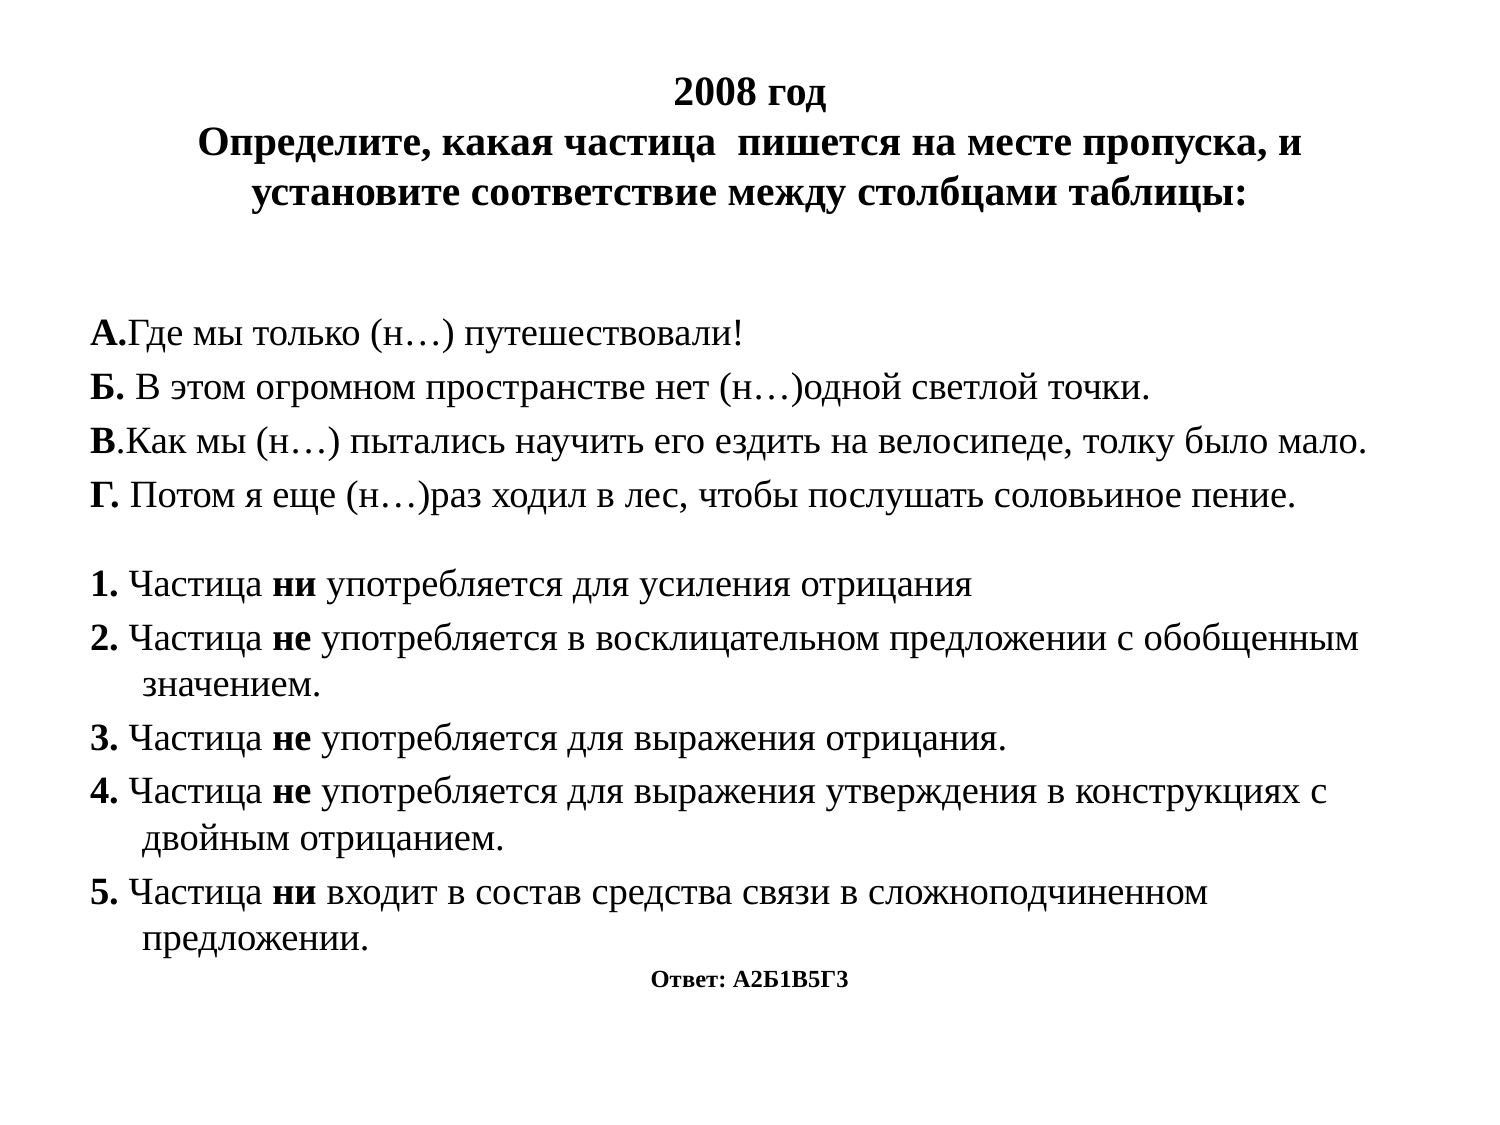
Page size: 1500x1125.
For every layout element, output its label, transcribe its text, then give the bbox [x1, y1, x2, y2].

list А.Где мы только (н…) путешествовали! Б. В этом огромном пространстве нет (н…)одной светлой точки. В.Как мы (н…) пытались научить его ездить на велосипеде, толку было мало. Г. Потом я еще (н…)раз ходил в лес, чтобы послушать соловьиное пение. 1. Частица ни употребляется для усиления отрицания 2. Частица не употребляется в восклицательном предложении с обобщенным значением. 3. Частица не употребляется для выражения отрицания. 4. Частица не употребляется для выражения утверждения в конструкциях с двойным отрицанием. 5. Частица ни входит в состав средства связи в сложноподчиненном предложении. Ответ: А2Б1В5Г3 [75, 262, 1425, 1005]
title 2008 год Определите, какая частица пишется на месте пропуска, и установите соответствие между столбцами таблицы: [75, 45, 1425, 233]
